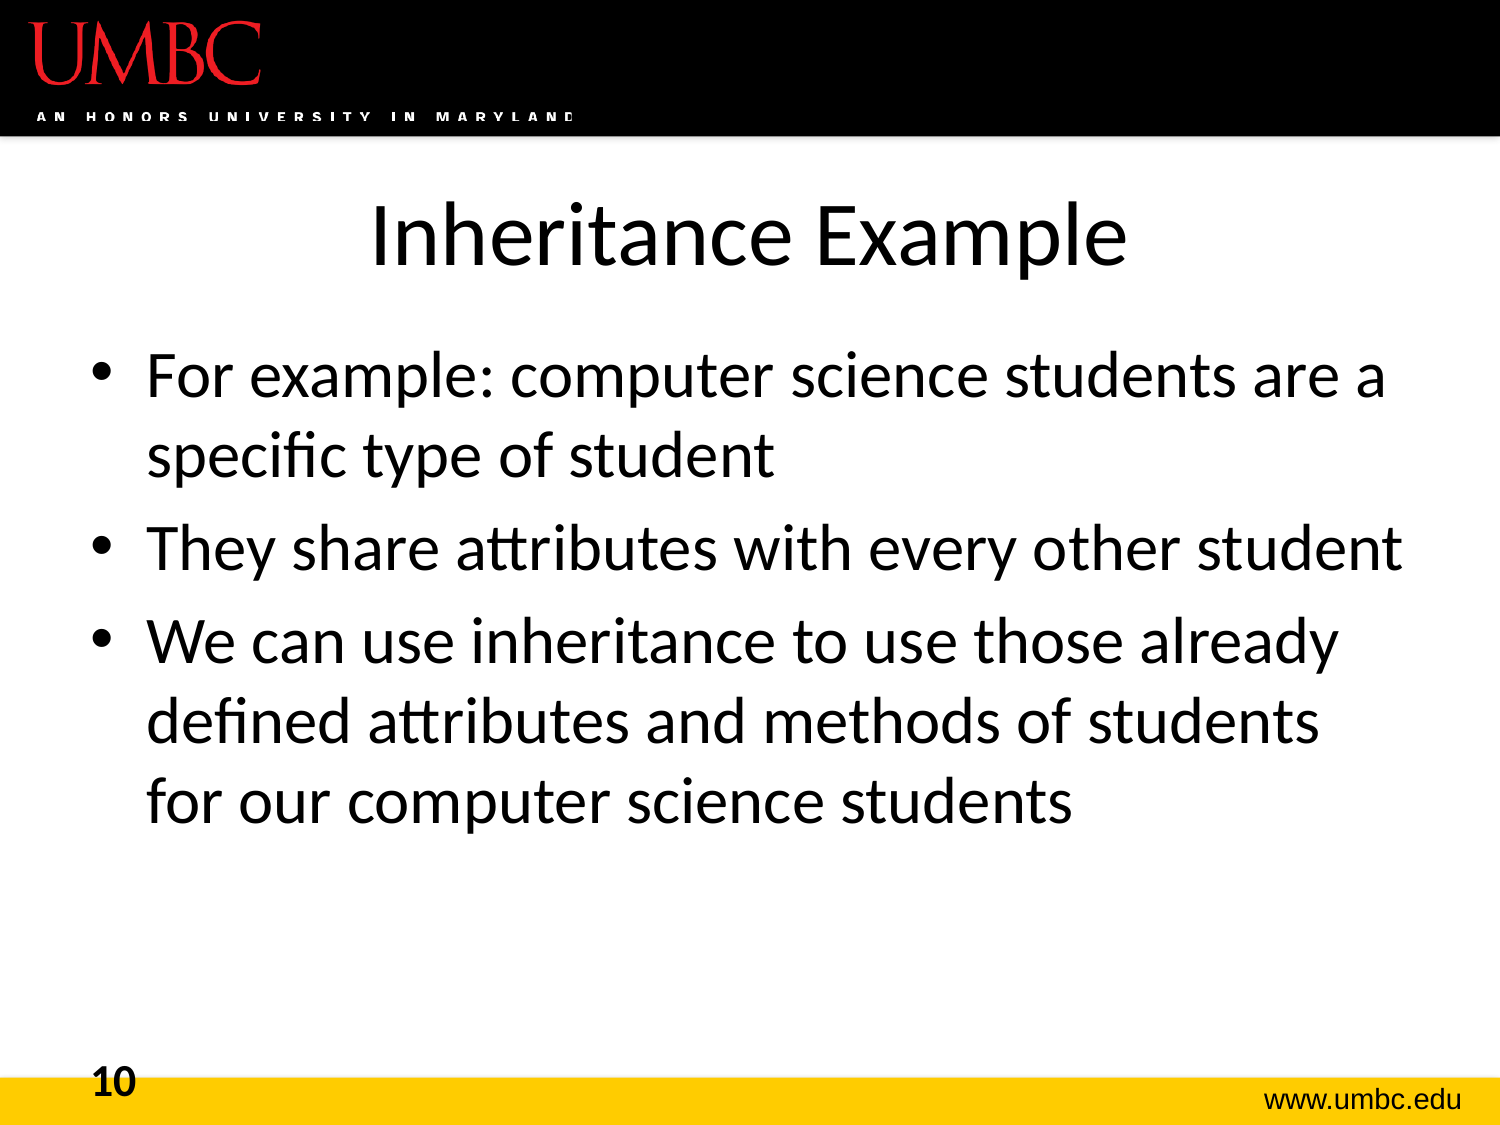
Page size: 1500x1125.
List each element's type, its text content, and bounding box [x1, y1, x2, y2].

title Inheritance Example [75, 135, 1425, 323]
list For example: computer science students are a specific type of student They share attributes with every other student We can use inheritance to use those already defined attributes and methods of students for our computer science students [75, 323, 1425, 1005]
slide_number 10 [75, 1042, 425, 1103]
